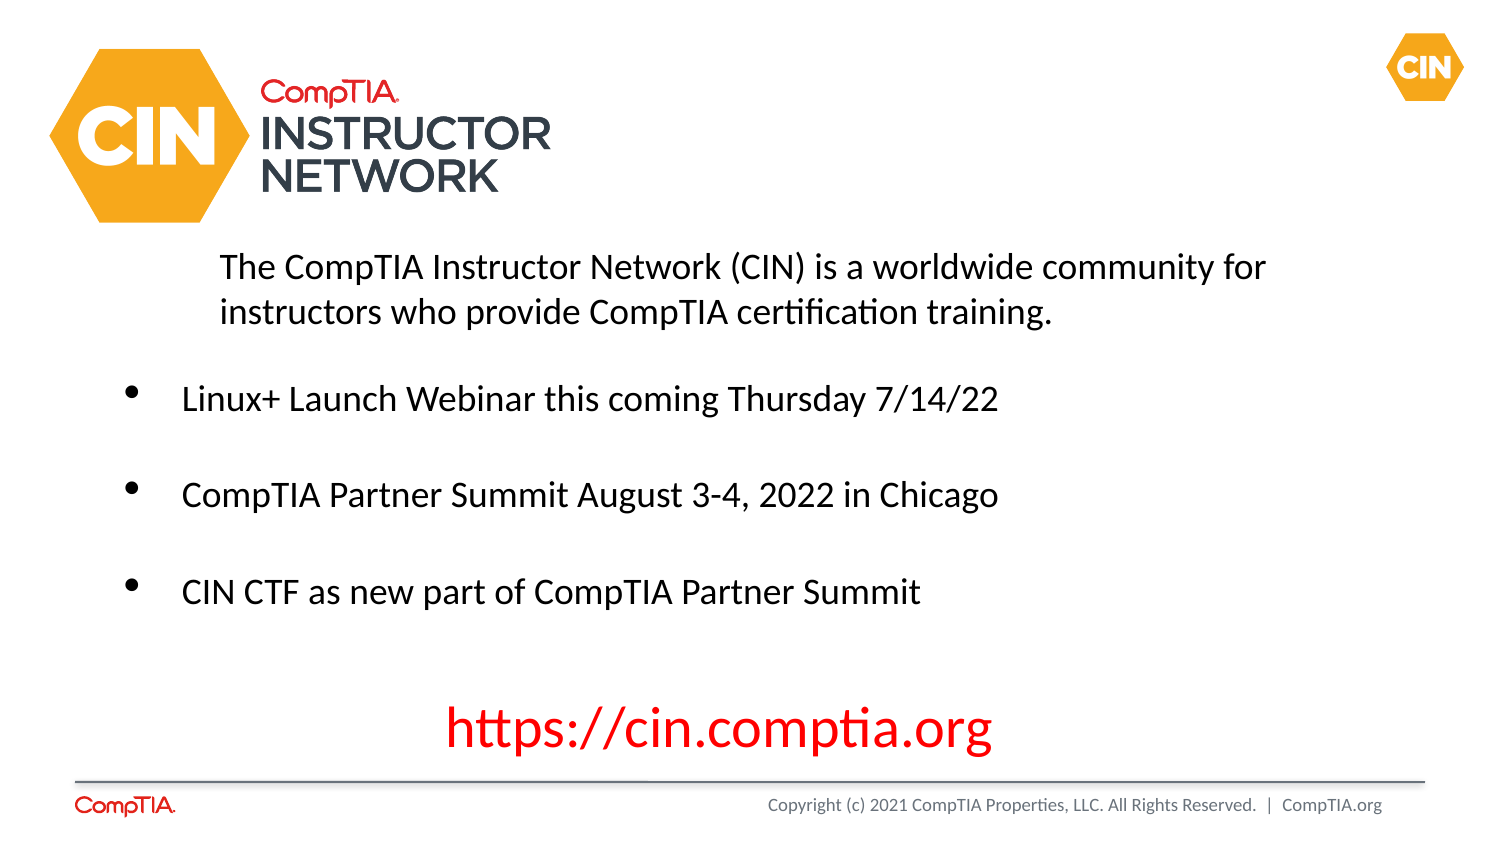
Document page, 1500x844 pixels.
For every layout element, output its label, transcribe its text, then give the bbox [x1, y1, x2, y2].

text_box The CompTIA Instructor Network (CIN) is a worldwide community for instructors who provide CompTIA certification training. [204, 234, 1296, 339]
picture [0, 24, 601, 259]
text_box https://cin.comptia.org [430, 682, 1008, 767]
picture [1373, 16, 1477, 120]
text_box Linux+ Launch Webinar this coming Thursday 7/14/22 CompTIA Partner Summit August 3-4, 2022 in Chicago CIN CTF as new part of CompTIA Partner Summit [110, 363, 1382, 620]
